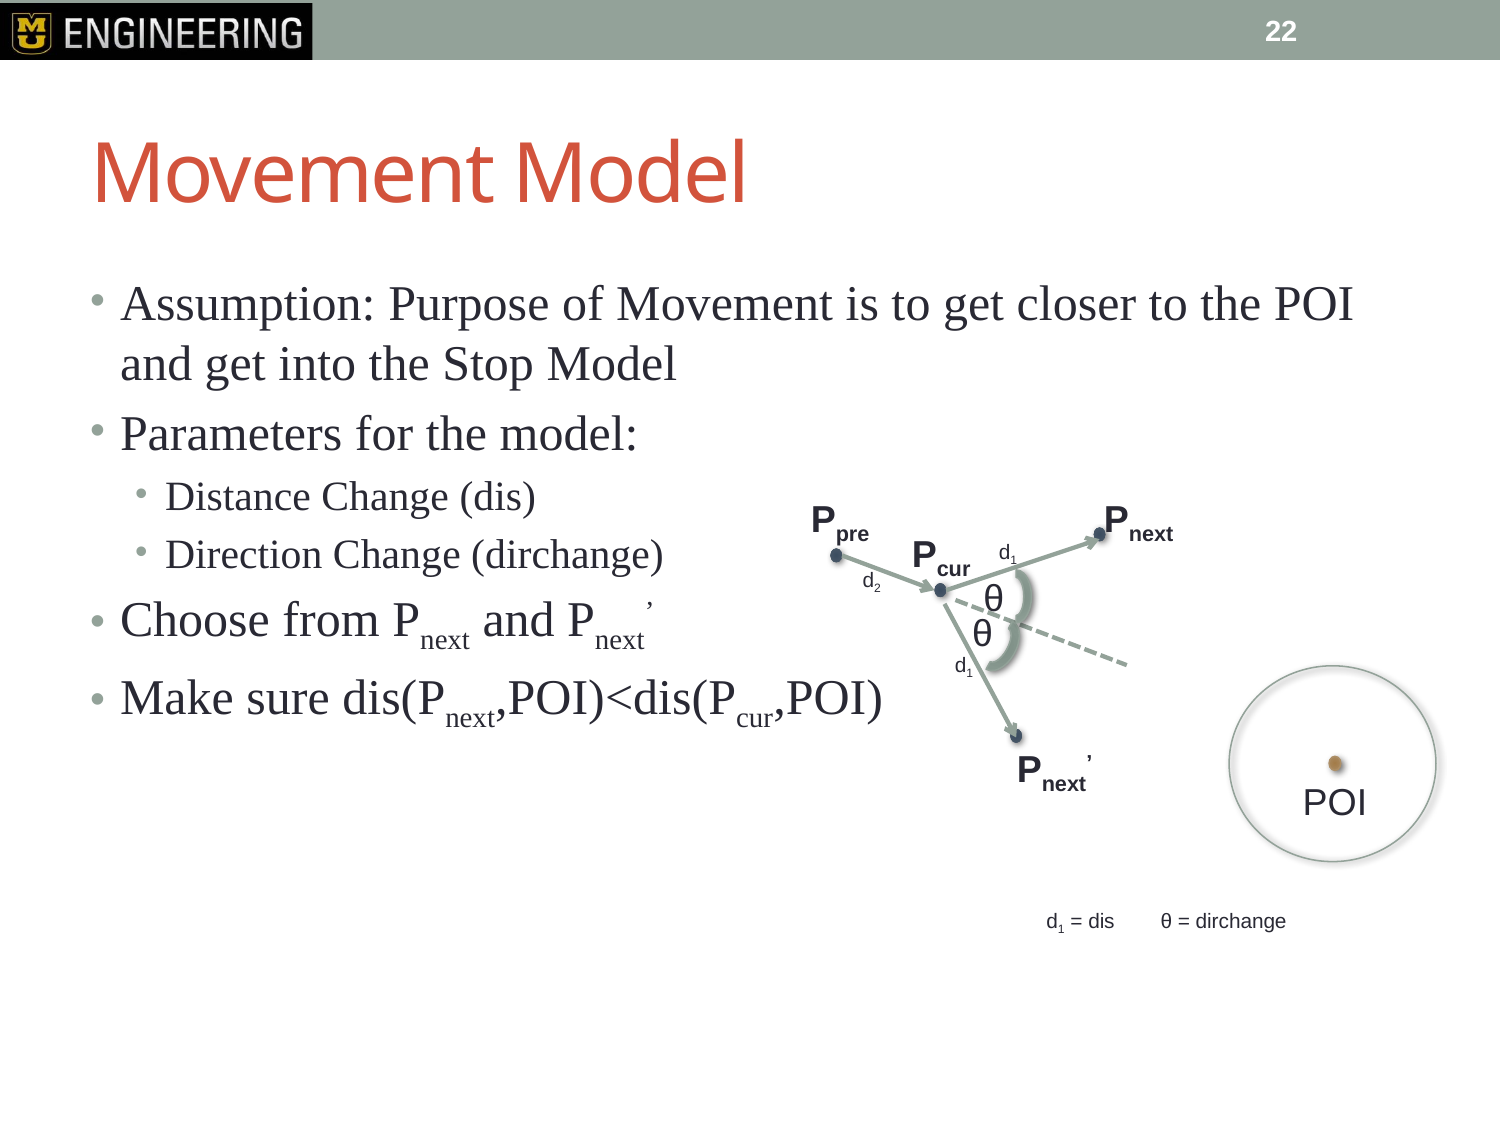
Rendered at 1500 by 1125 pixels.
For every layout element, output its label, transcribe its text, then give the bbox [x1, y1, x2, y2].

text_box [799, 487, 1437, 941]
picture [0, 3, 313, 60]
list Assumption: Purpose of Movement is to get closer to the POI and get into the Stop Model Parameters for the model: Distance Change (dis) Direction Change (dirchange) Choose from Pnext and Pnext’ Make sure dis(Pnext,POI)<dis(Pcur,POI) [75, 262, 1425, 1063]
slide_number 21 [1250, 3, 1425, 57]
title Movement Model [75, 87, 1425, 250]
